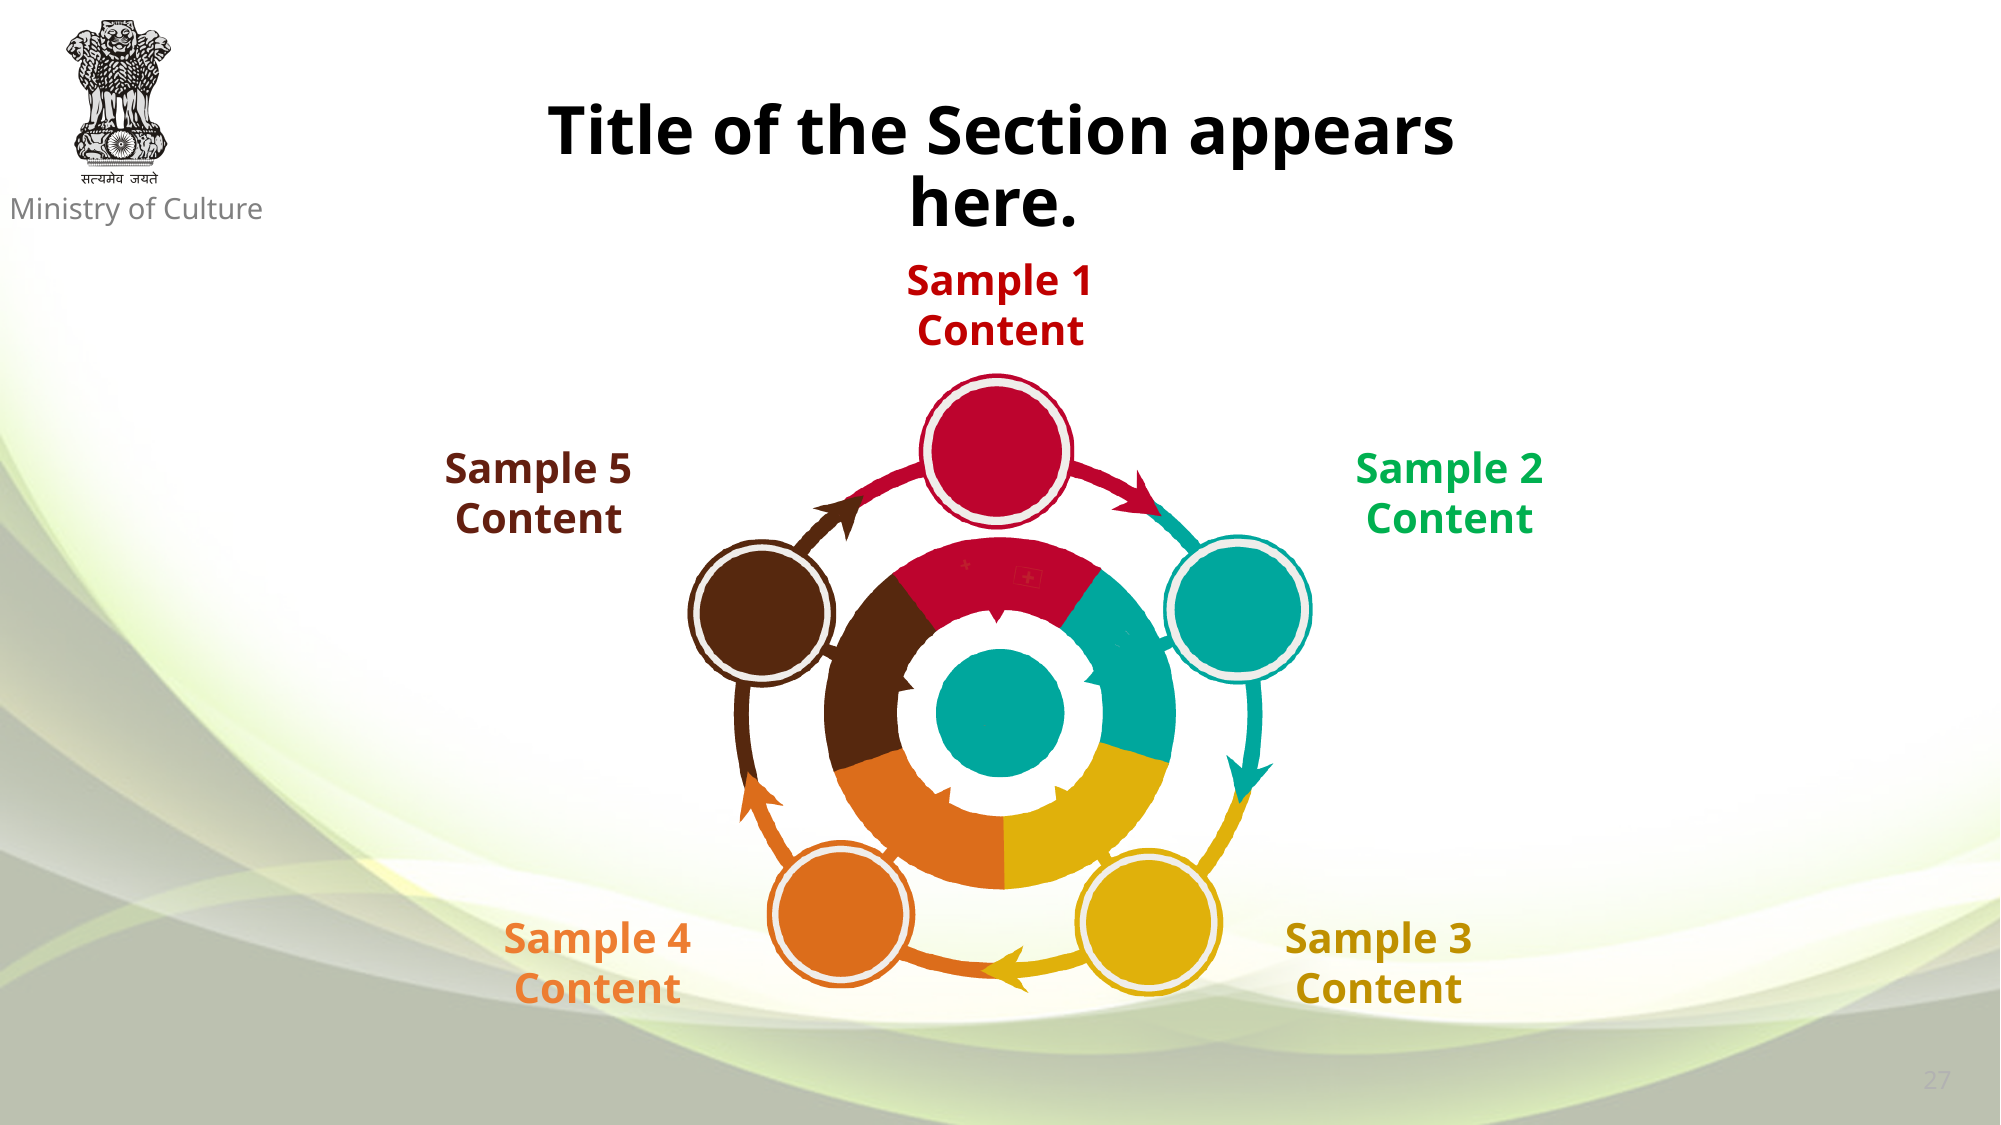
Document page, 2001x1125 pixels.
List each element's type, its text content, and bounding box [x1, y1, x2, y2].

text_box Title of the Section appears here. [491, 89, 1513, 249]
slide_number 27 [1516, 1052, 1967, 1112]
picture [687, 373, 1313, 998]
picture [66, 20, 171, 184]
text_box Sample 3 Content [1106, 904, 1652, 1020]
text_box Sample 4 Content [325, 904, 871, 1020]
text_box Sample 2 Content [1313, 434, 1723, 550]
text_box Sample 1 Content [728, 249, 1274, 362]
text_box Sample 5 Content [266, 434, 687, 550]
